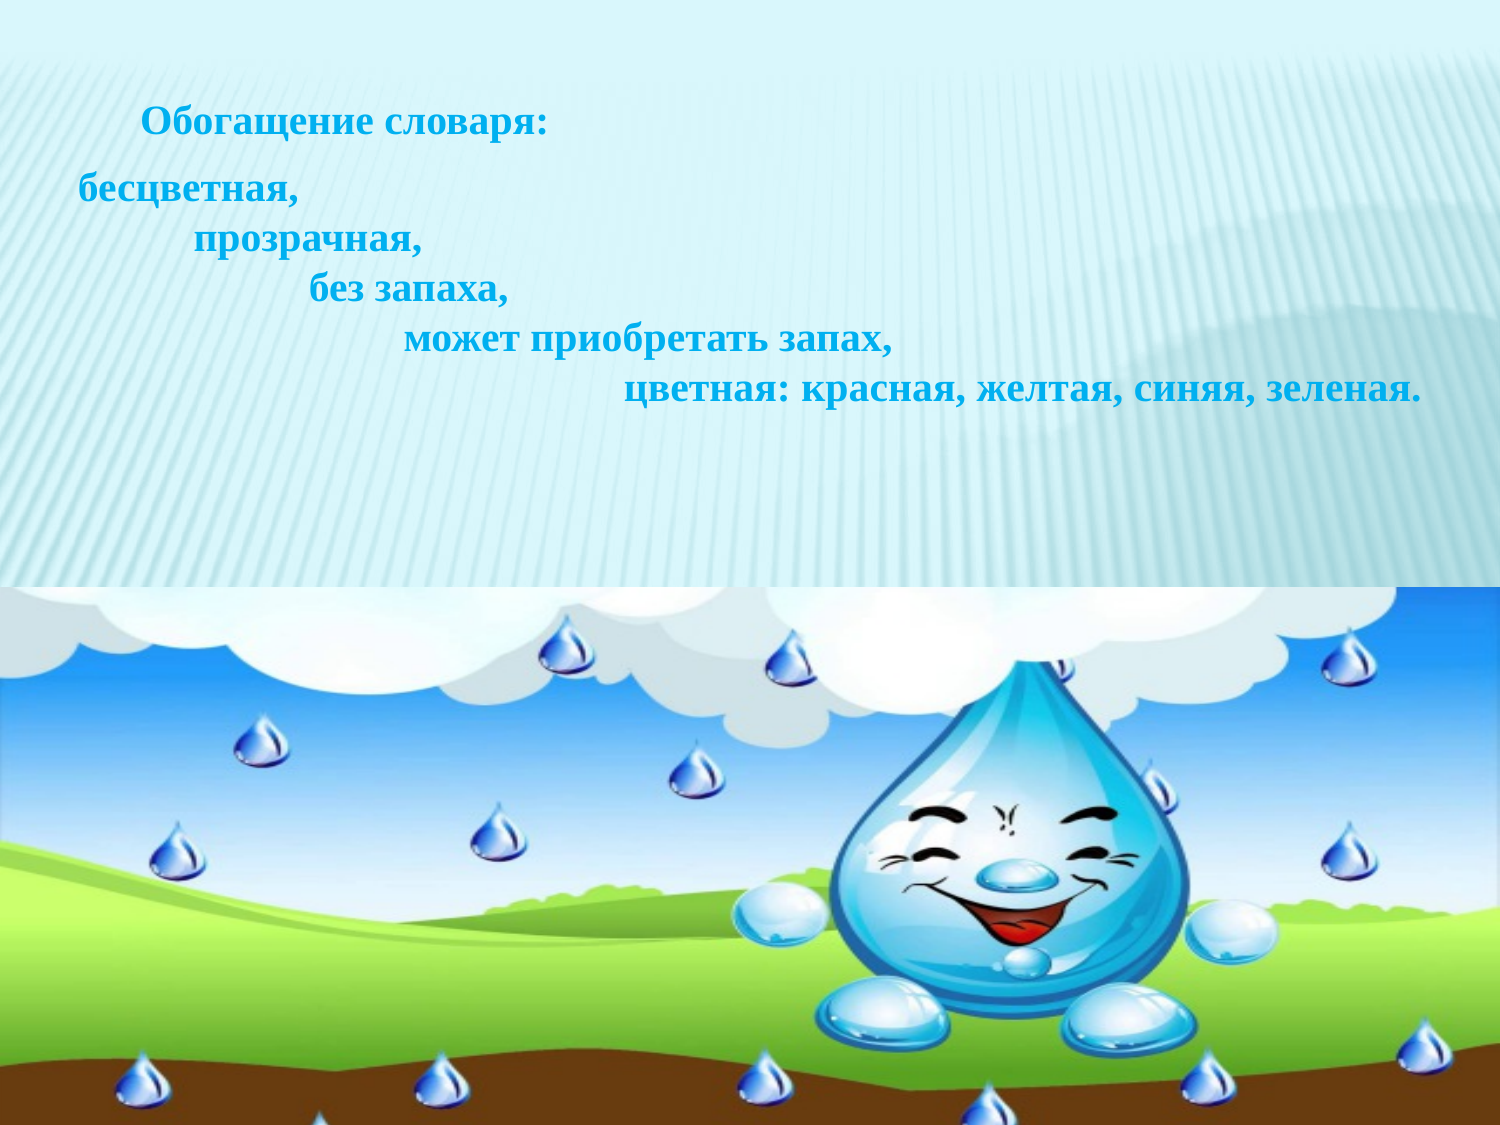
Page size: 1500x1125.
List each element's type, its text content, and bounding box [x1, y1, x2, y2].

picture [0, 587, 1500, 1125]
text_box Обогащение словаря: бесцветная, прозрачная, без запаха, может приобретать запах, цветная: красная, желтая, синяя, зеленая. [0, 1, 1500, 417]
